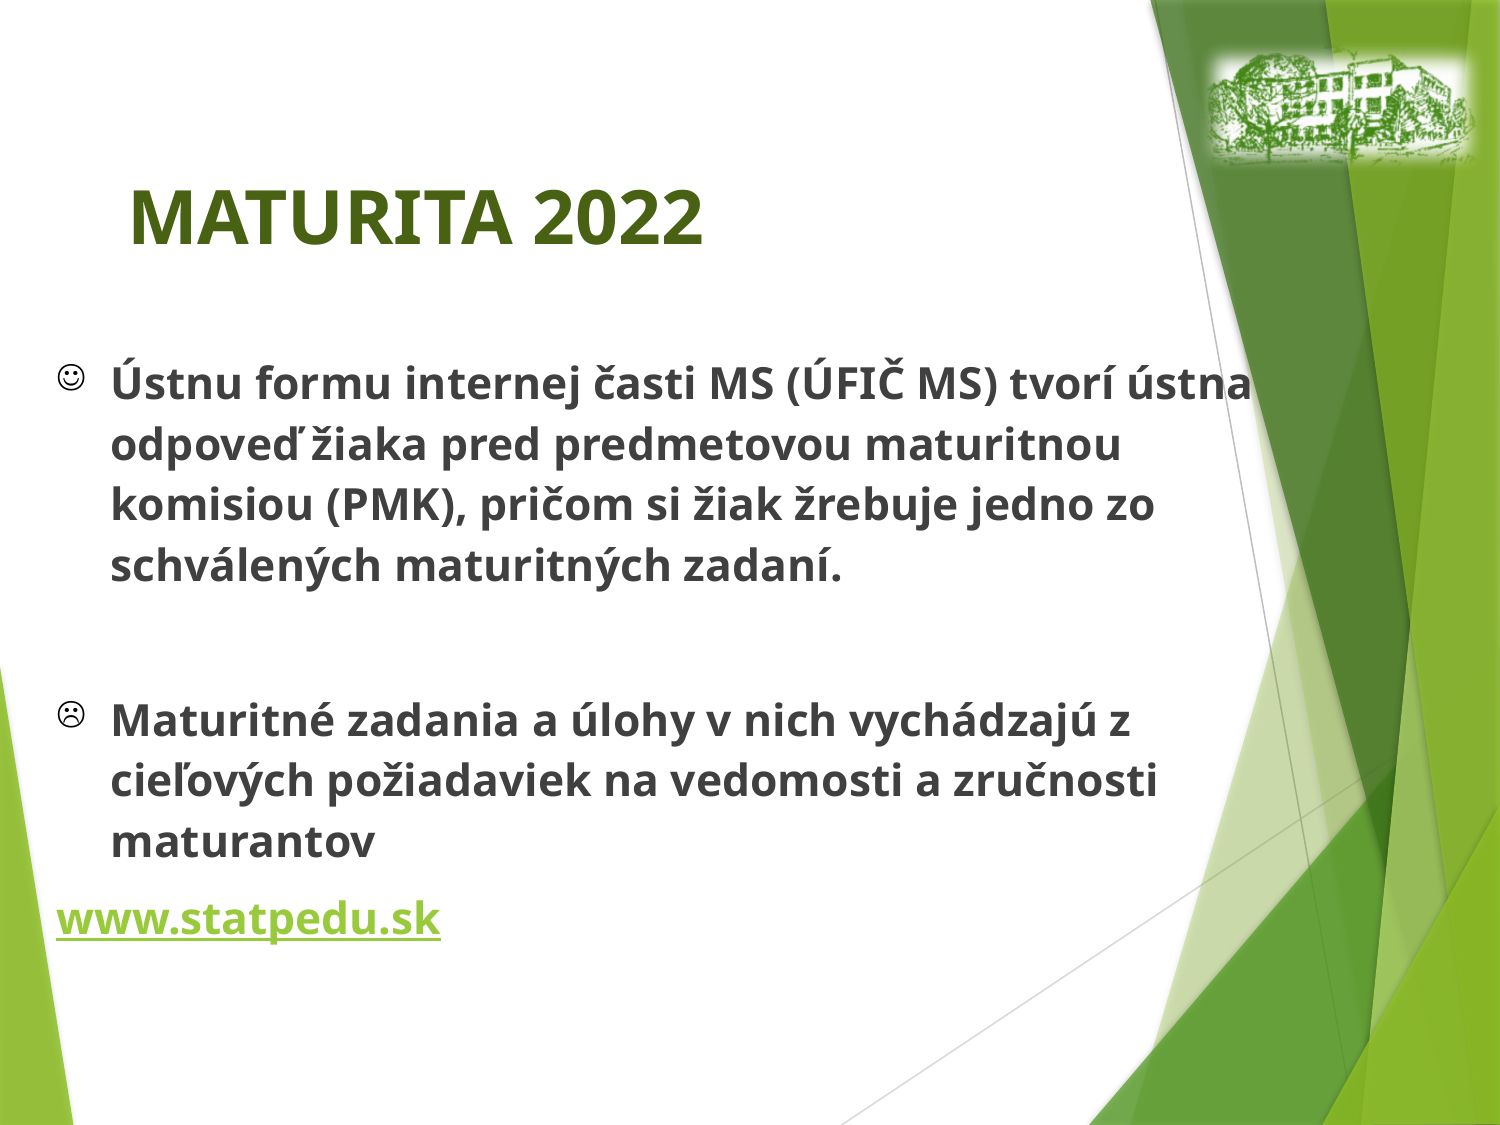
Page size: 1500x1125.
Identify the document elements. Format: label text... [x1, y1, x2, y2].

list Ústnu formu internej časti MS (ÚFIČ MS) tvorí ústna odpoveď žiaka pred predmetovou maturitnou komisiou (PMK), pričom si žiak žrebuje jedno zo schválených maturitných zadaní. Maturitné zadania a úlohy v nich vychádzajú z cieľových požiadaviek na vedomosti a zručnosti maturantov www.statpedu.sk [41, 267, 1301, 961]
title MATURITA 2022 [112, 54, 1057, 267]
